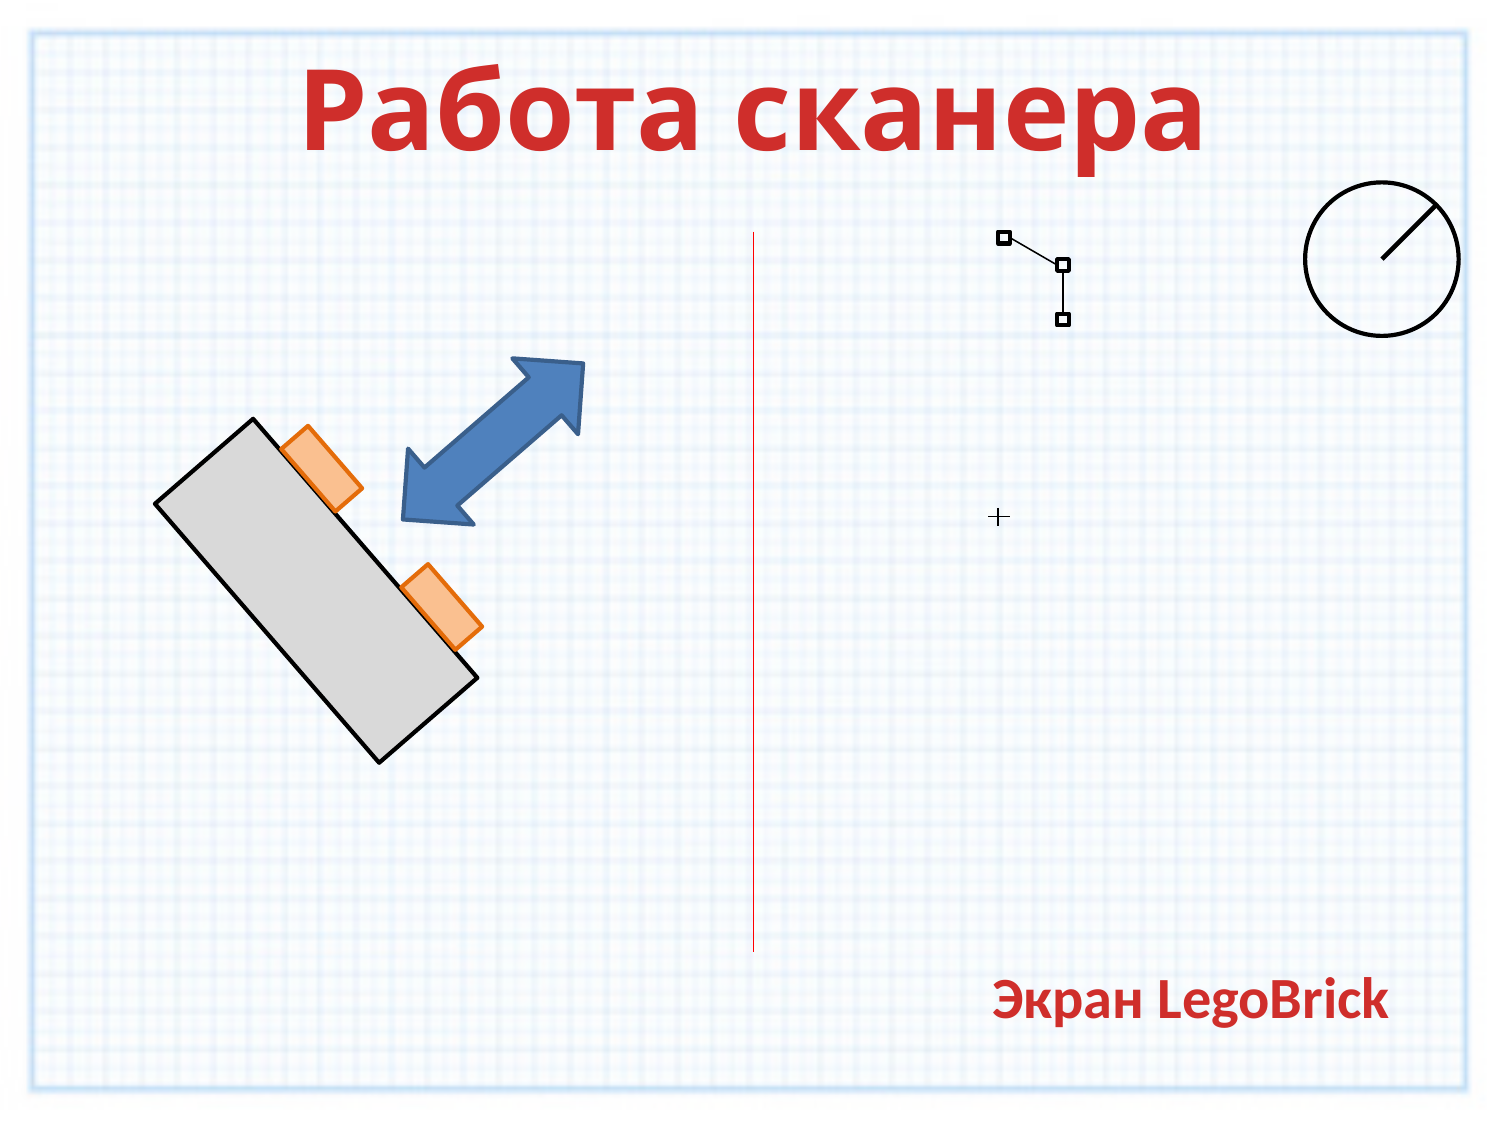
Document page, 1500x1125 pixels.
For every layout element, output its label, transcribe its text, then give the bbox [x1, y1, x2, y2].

text_box [1303, 180, 1461, 339]
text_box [252, 289, 596, 706]
text_box Экран LegoBrick [977, 952, 1406, 1038]
text_box Работа сканера [281, 30, 1225, 181]
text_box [1381, 204, 1437, 260]
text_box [1009, 237, 1058, 266]
text_box [1062, 257, 1071, 273]
text_box [1055, 312, 1071, 327]
text_box [996, 230, 1012, 246]
